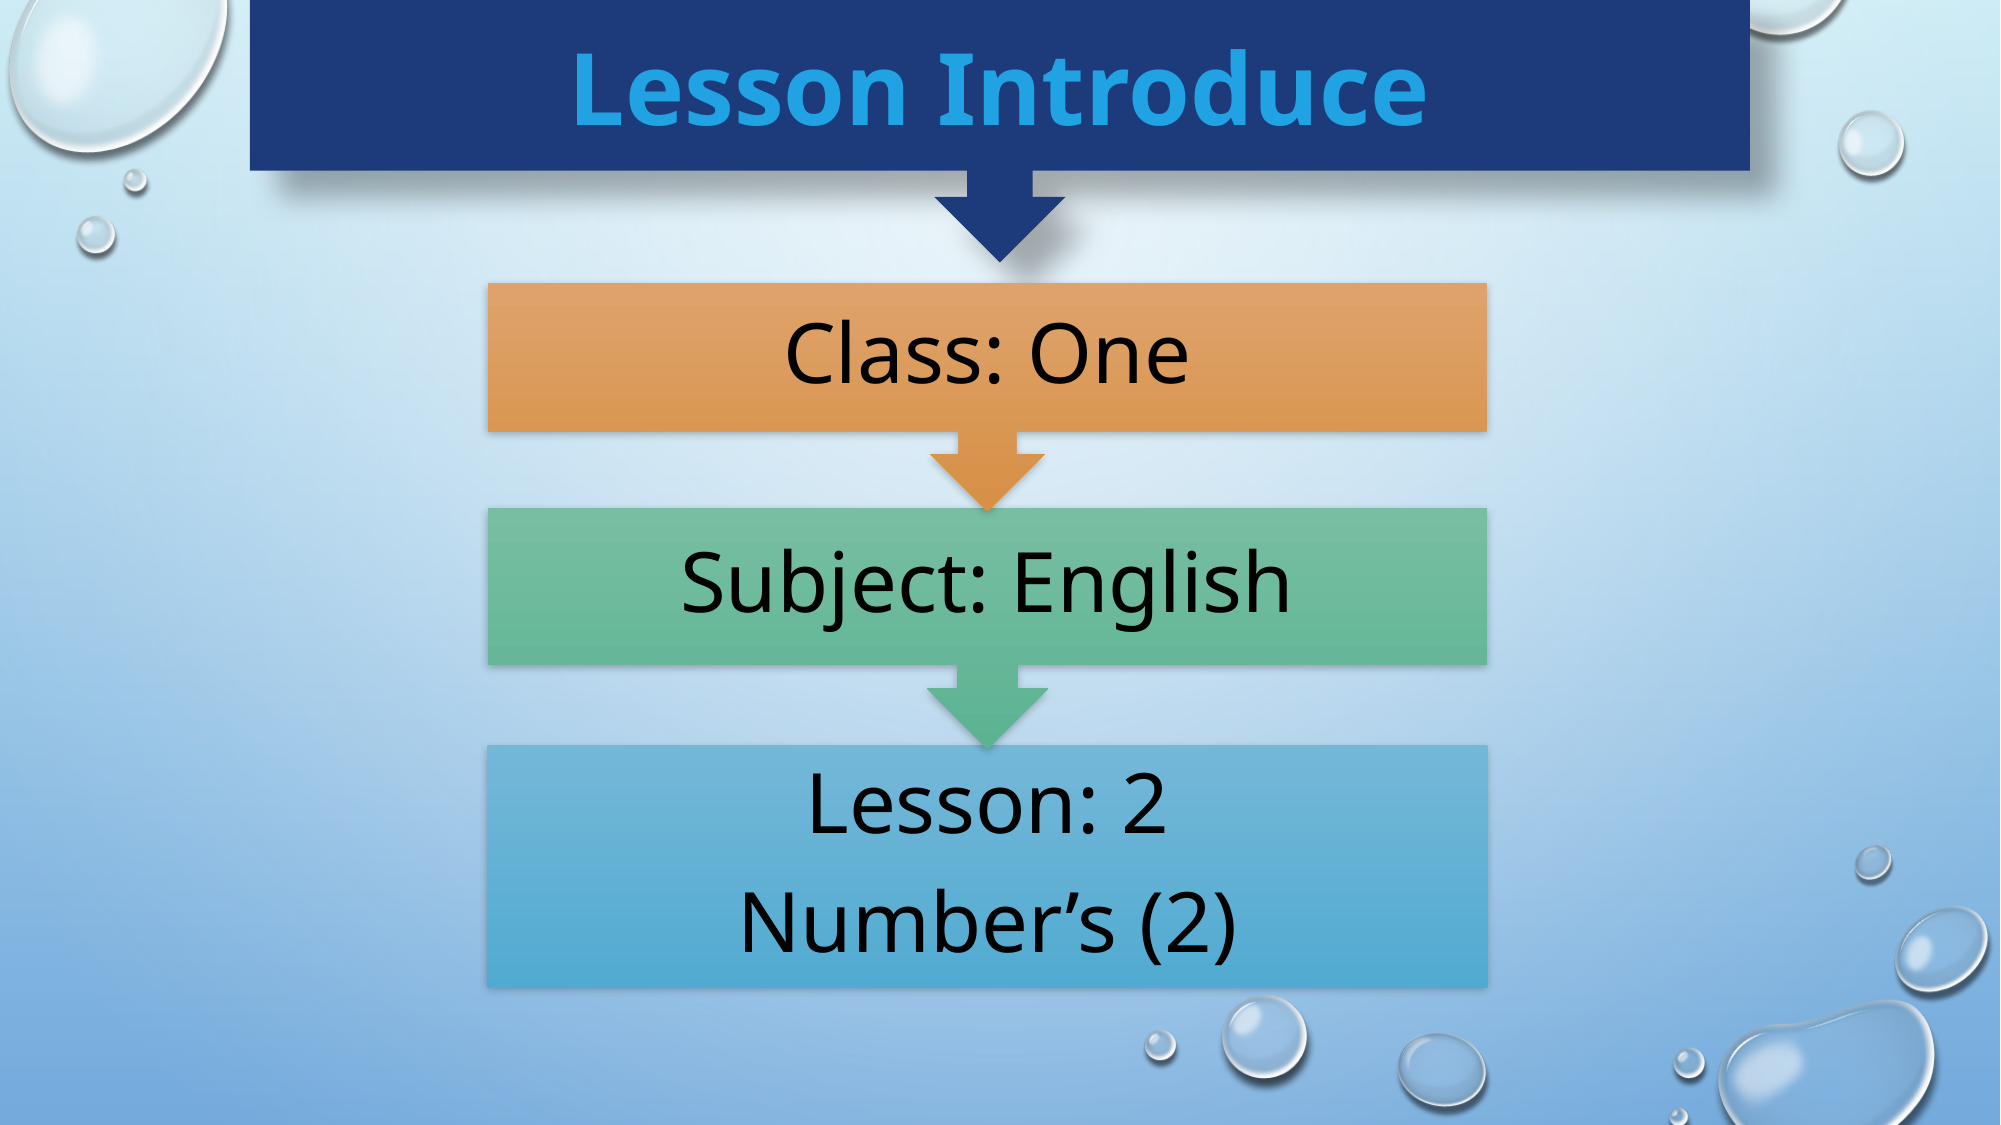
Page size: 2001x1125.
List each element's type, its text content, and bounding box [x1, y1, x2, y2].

text_box Lesson Introduce [248, 0, 1752, 264]
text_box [487, 282, 1488, 988]
picture [0, 0, 2000, 1125]
